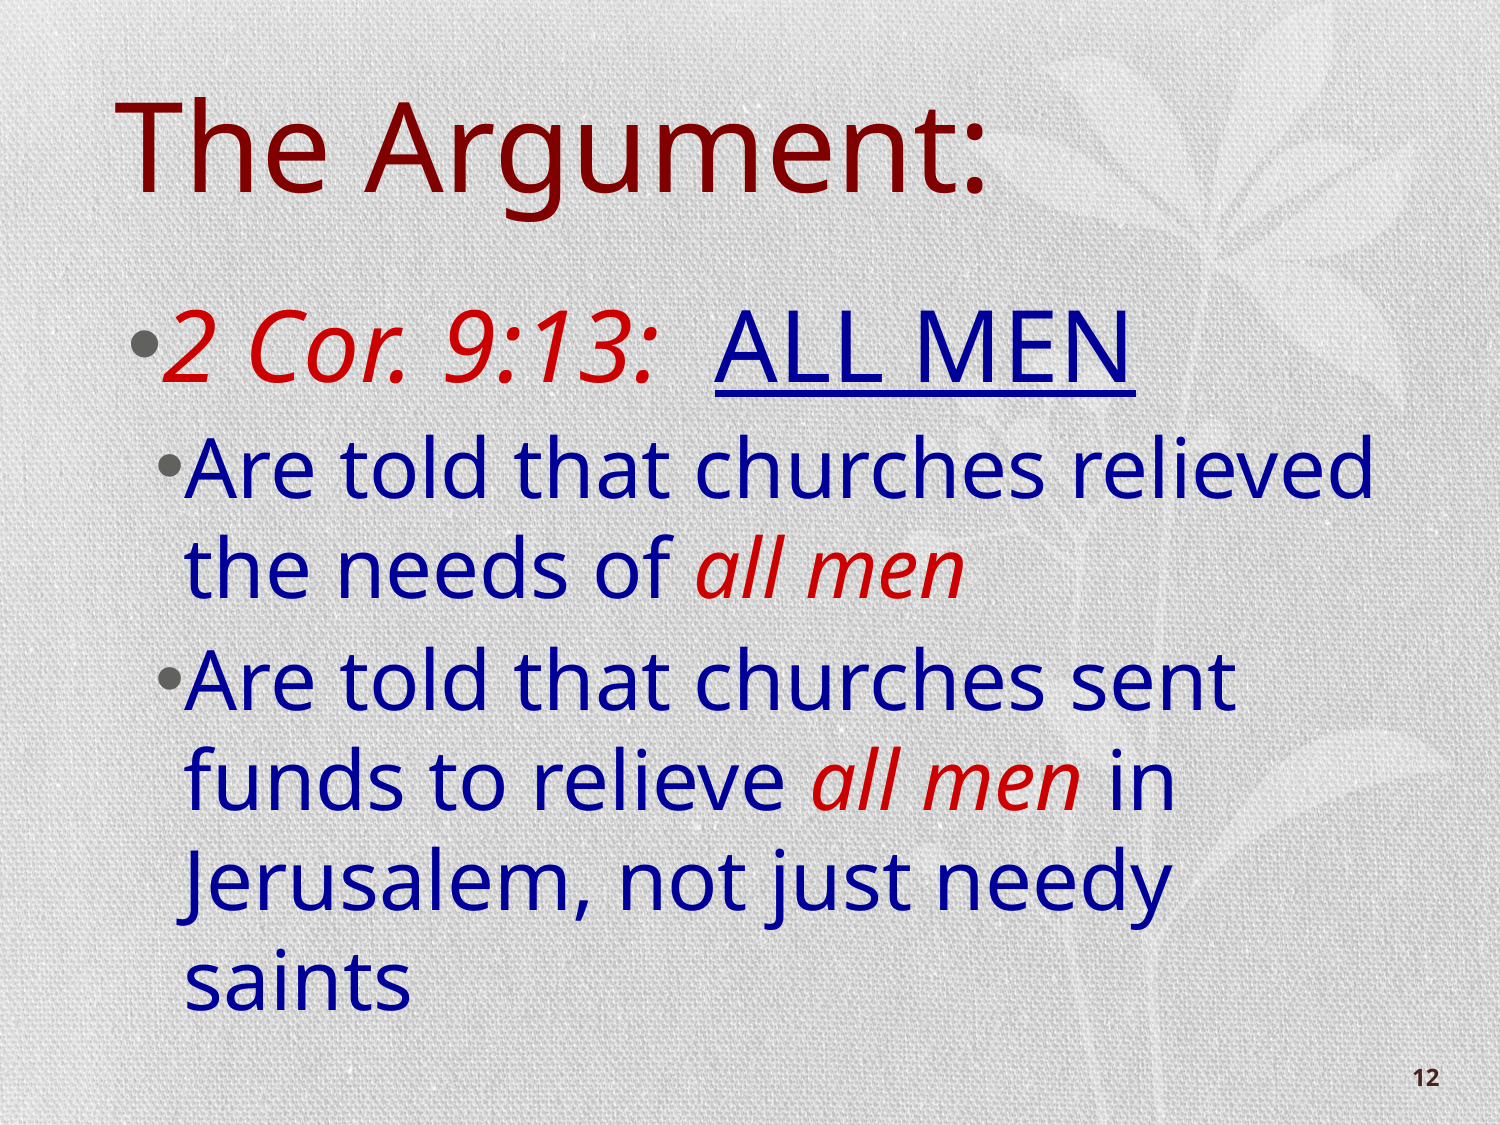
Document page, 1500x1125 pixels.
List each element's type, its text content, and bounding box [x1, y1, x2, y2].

title The Argument: [99, 50, 1500, 225]
list 2 Cor. 9:13: ALL MEN Are told that churches relieved the needs of all men Are told that churches sent funds to relieve all men in Jerusalem, not just needy saints [112, 275, 1438, 1075]
slide_number 12 [1310, 1054, 1455, 1103]
